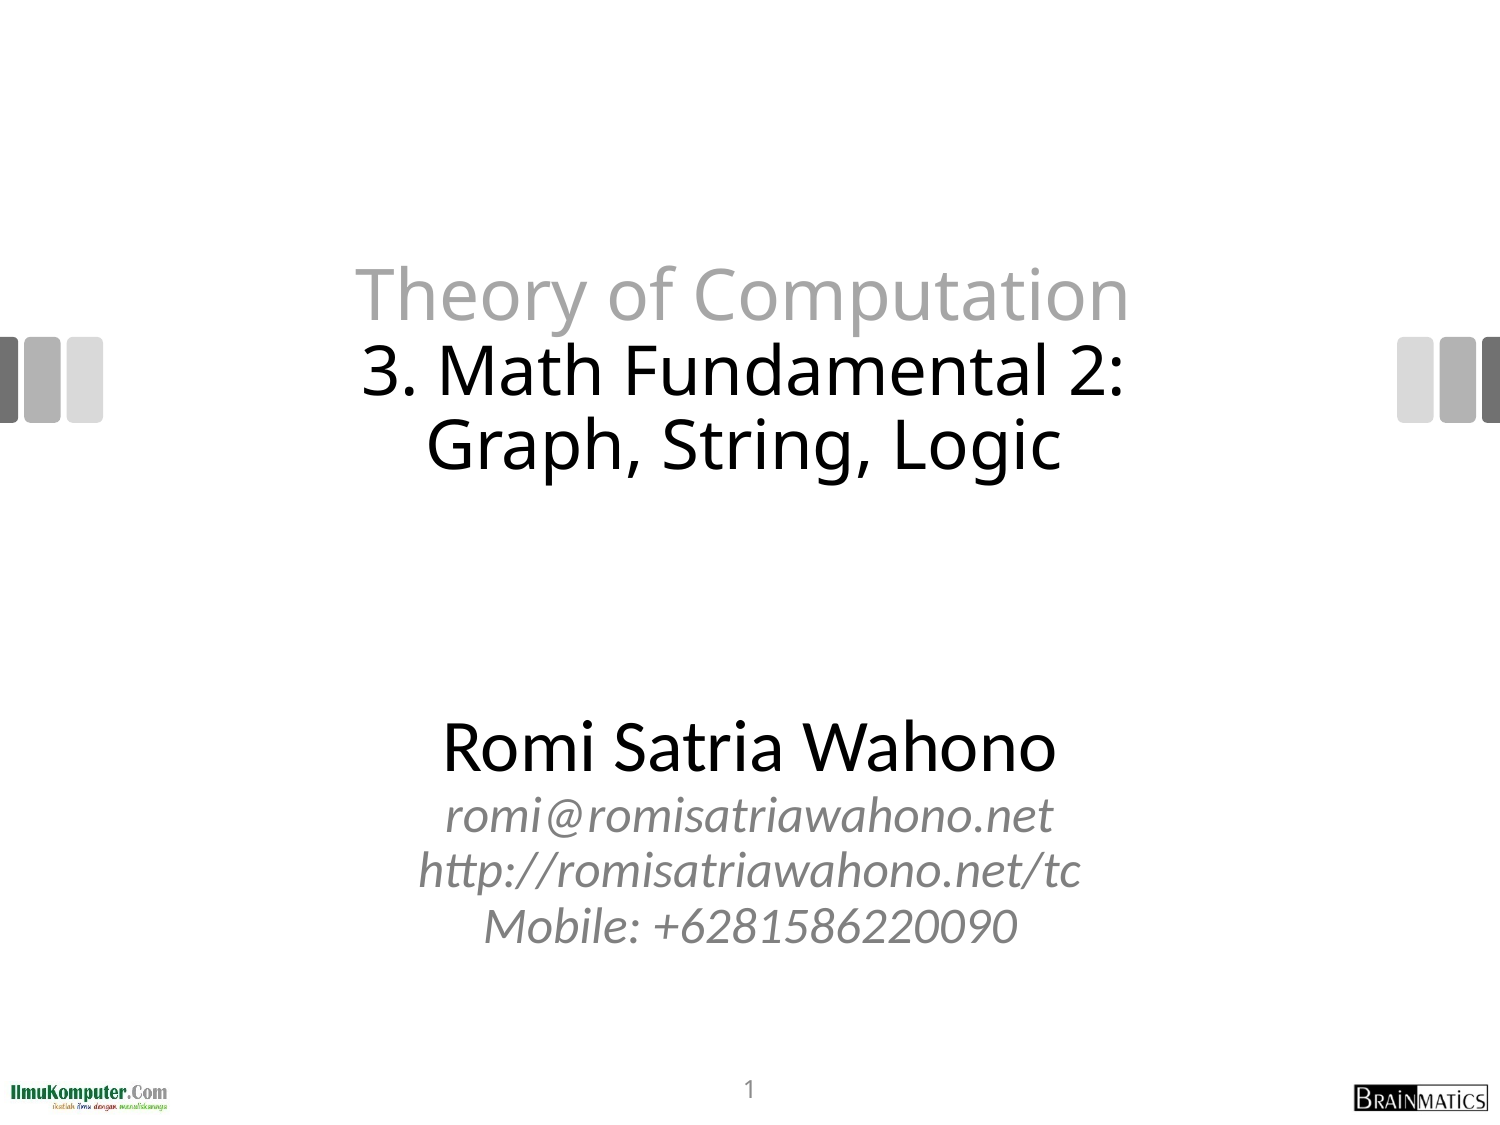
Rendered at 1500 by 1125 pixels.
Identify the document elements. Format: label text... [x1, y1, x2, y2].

subtitle Romi Satria Wahono romi@romisatriawahono.net http://romisatriawahono.net/tc Mobile: +6281586220090 [300, 699, 1200, 963]
slide_number 1 [581, 1060, 919, 1121]
picture [1351, 1081, 1491, 1115]
picture [4, 1081, 173, 1115]
title Theory of Computation 3. Math Fundamental 2: Graph, String, Logic [62, 249, 1425, 494]
